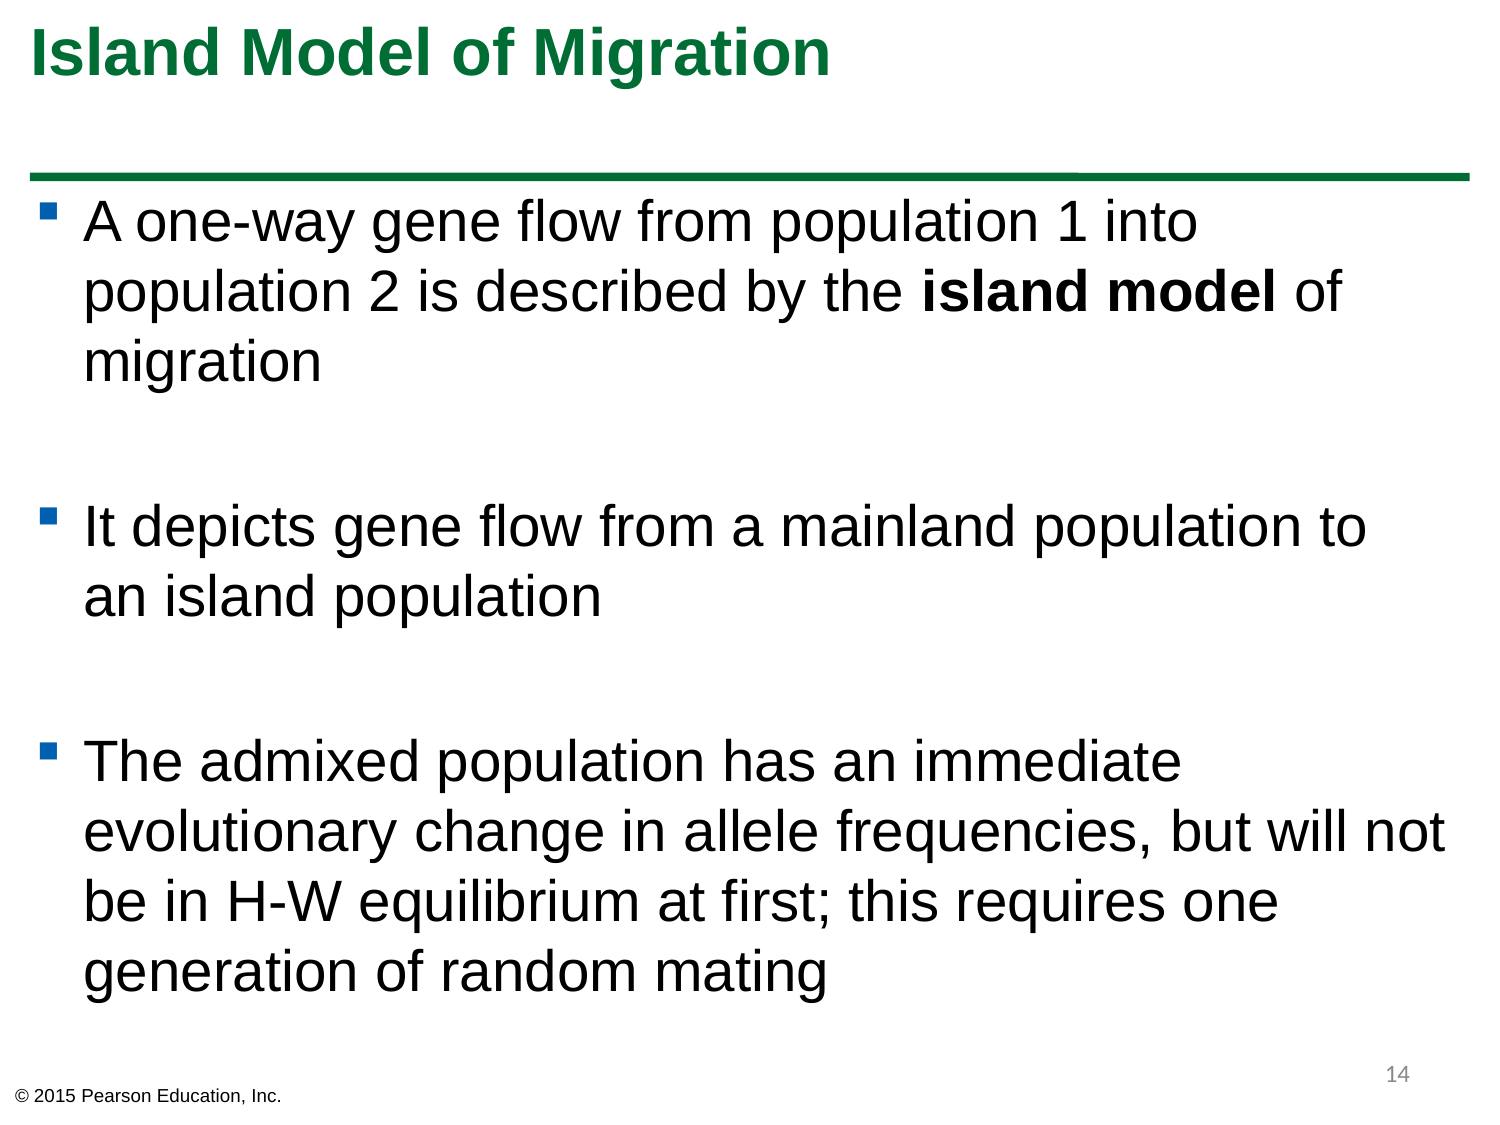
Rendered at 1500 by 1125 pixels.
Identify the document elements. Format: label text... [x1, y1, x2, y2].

list A one-way gene flow from population 1 into population 2 is described by the island model of migration It depicts gene flow from a mainland population to an island population The admixed population has an immediate evolutionary change in allele frequencies, but will not be in H-W equilibrium at first; this requires one generation of random mating [31, 183, 1471, 1047]
text_box 14 [1074, 1042, 1425, 1103]
footer © 2015 Pearson Education, Inc. [0, 1065, 507, 1125]
title Island Model of Migration [29, 17, 1470, 153]
